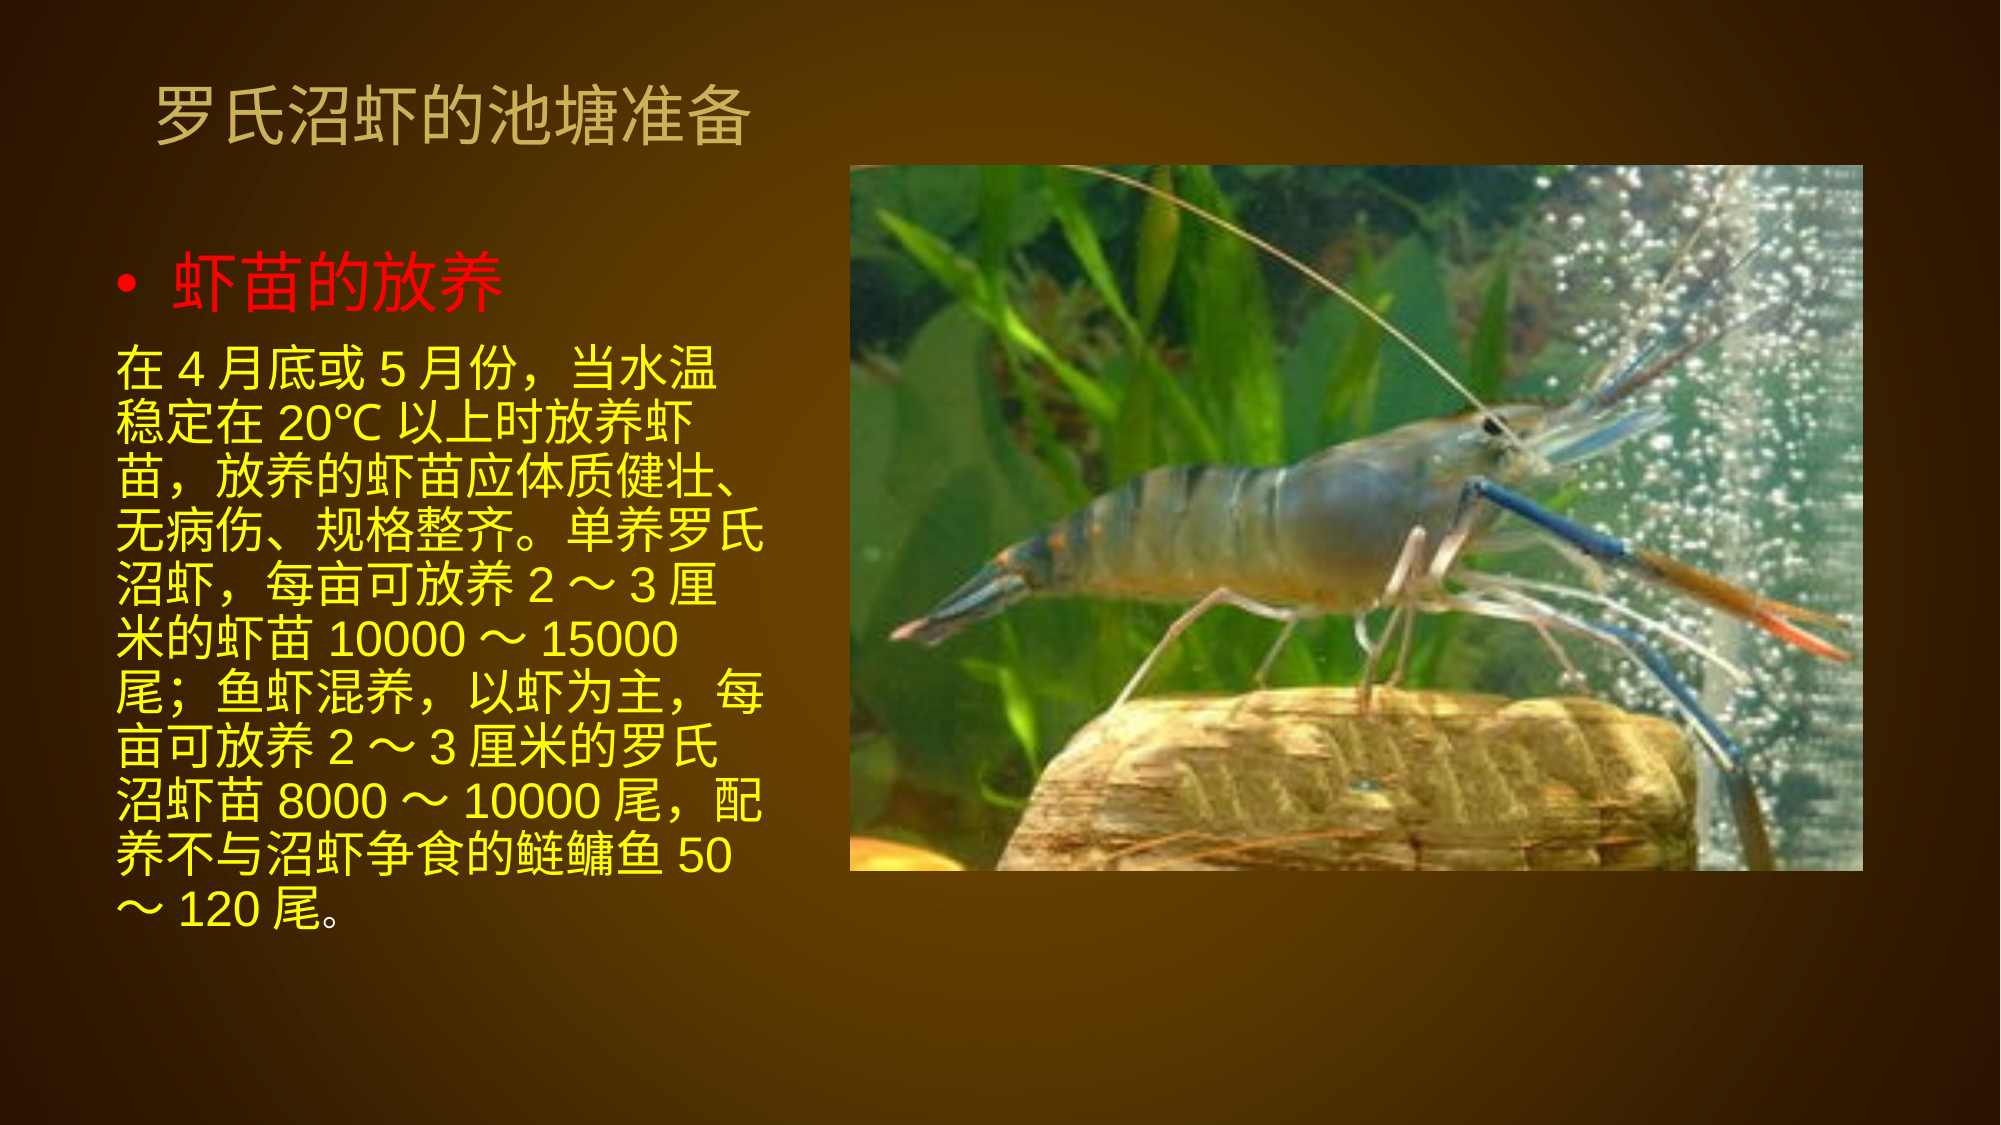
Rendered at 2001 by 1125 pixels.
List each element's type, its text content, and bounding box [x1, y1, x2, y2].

list 虾苗的放养 在4月底或5月份，当水温稳定在20℃以上时放养虾苗，放养的虾苗应体质健壮、无病伤、规格整齐。单养罗氏沼虾，每亩可放养2～3厘米的虾苗10000～15000尾；鱼虾混养，以虾为主，每亩可放养2～3厘米的罗氏沼虾苗8000～10000尾，配养不与沼虾争食的鲢鳙鱼50～120尾。 [100, 242, 783, 963]
picture [0, 0, 2001, 1125]
title 罗氏沼虾的池塘准备 [137, 75, 783, 242]
